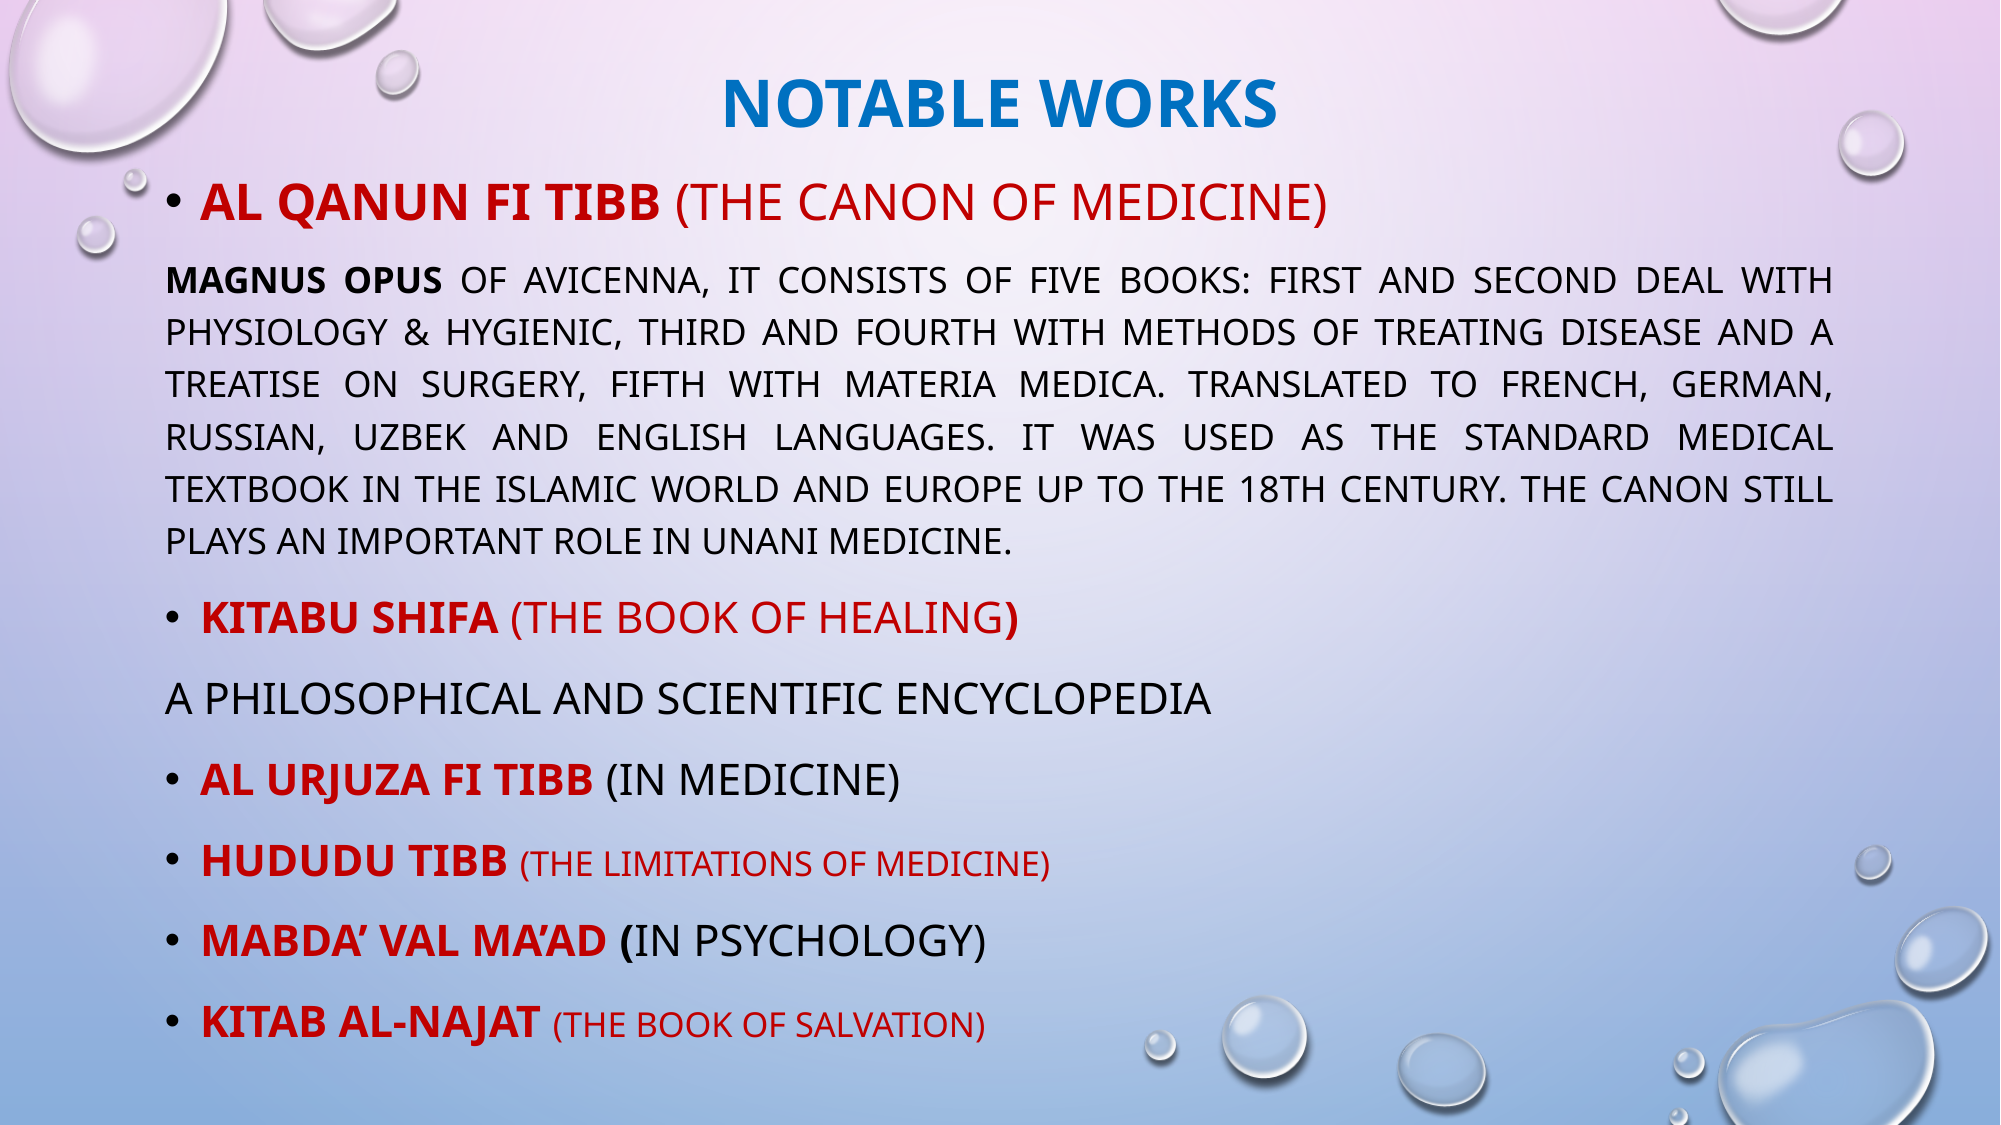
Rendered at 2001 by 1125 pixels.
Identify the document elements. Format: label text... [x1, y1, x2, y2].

text_box NOTABLE WORKS [149, 63, 1850, 150]
picture [0, 0, 2000, 1125]
list Al qanun fi tibb (the canon of medicine) Magnus opus of Avicenna, It consists of five books: first and second deal with physiology & hygienic, third and fourth with methods of treating disease and a treatise on surgery, fifth with materia medica. Translated to French, german, Russian, uzbek and English languages. It was used as the standard medical textbook in the Islamic world and Europe up to the 18th century. The Canon still plays an important role in Unani medicine. Kitabu shifa (the book of healing) a philosophical and scientific encyclopedia Al urjuza fi tibb (in medicine) Hududu tibb (the limitations of medicine) Mabda’ val ma’ad (in psychology) Kitab al-Najat (The Book of Salvation) [149, 150, 1850, 1063]
